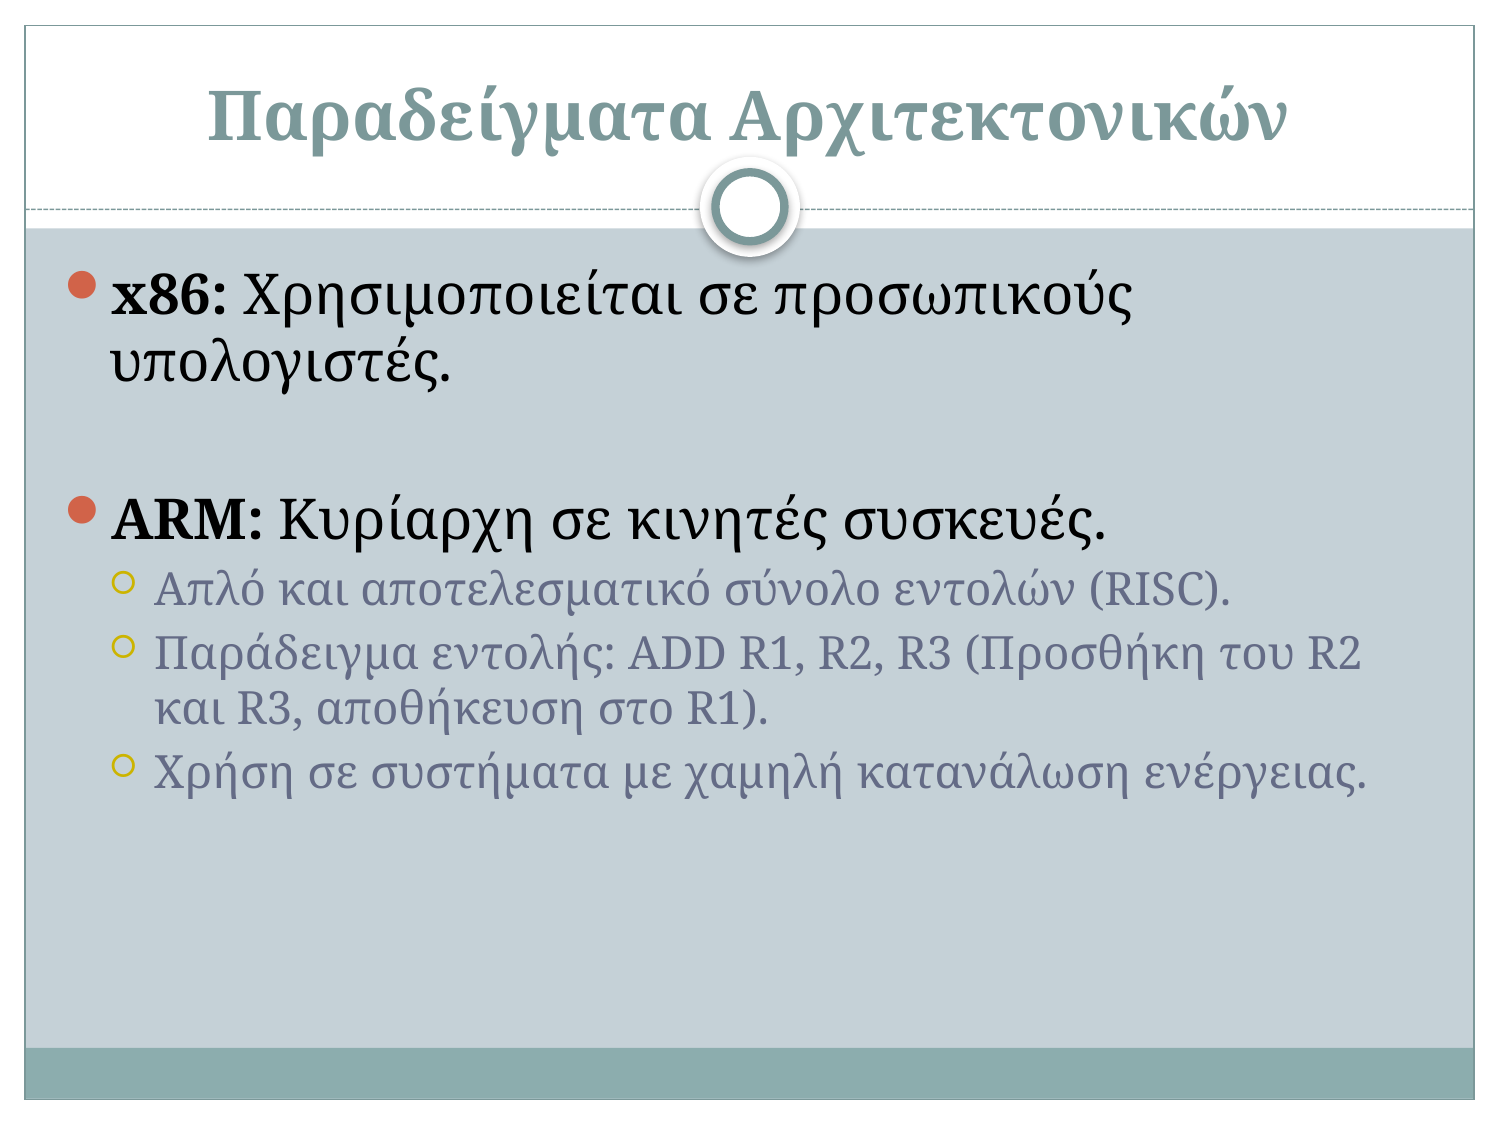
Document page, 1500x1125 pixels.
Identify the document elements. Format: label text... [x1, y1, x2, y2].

title Παραδείγματα Αρχιτεκτονικών [49, 37, 1450, 162]
list x86: Χρησιμοποιείται σε προσωπικούς υπολογιστές. ARM: Κυρίαρχη σε κινητές συσκευές. Απλό και αποτελεσματικό σύνολο εντολών (RISC). Παράδειγμα εντολής: ADD R1, R2, R3 (Προσθήκη του R2 και R3, αποθήκευση στο R1). Χρήση σε συστήματα με χαμηλή κατανάλωση ενέργειας. [49, 250, 1445, 1001]
